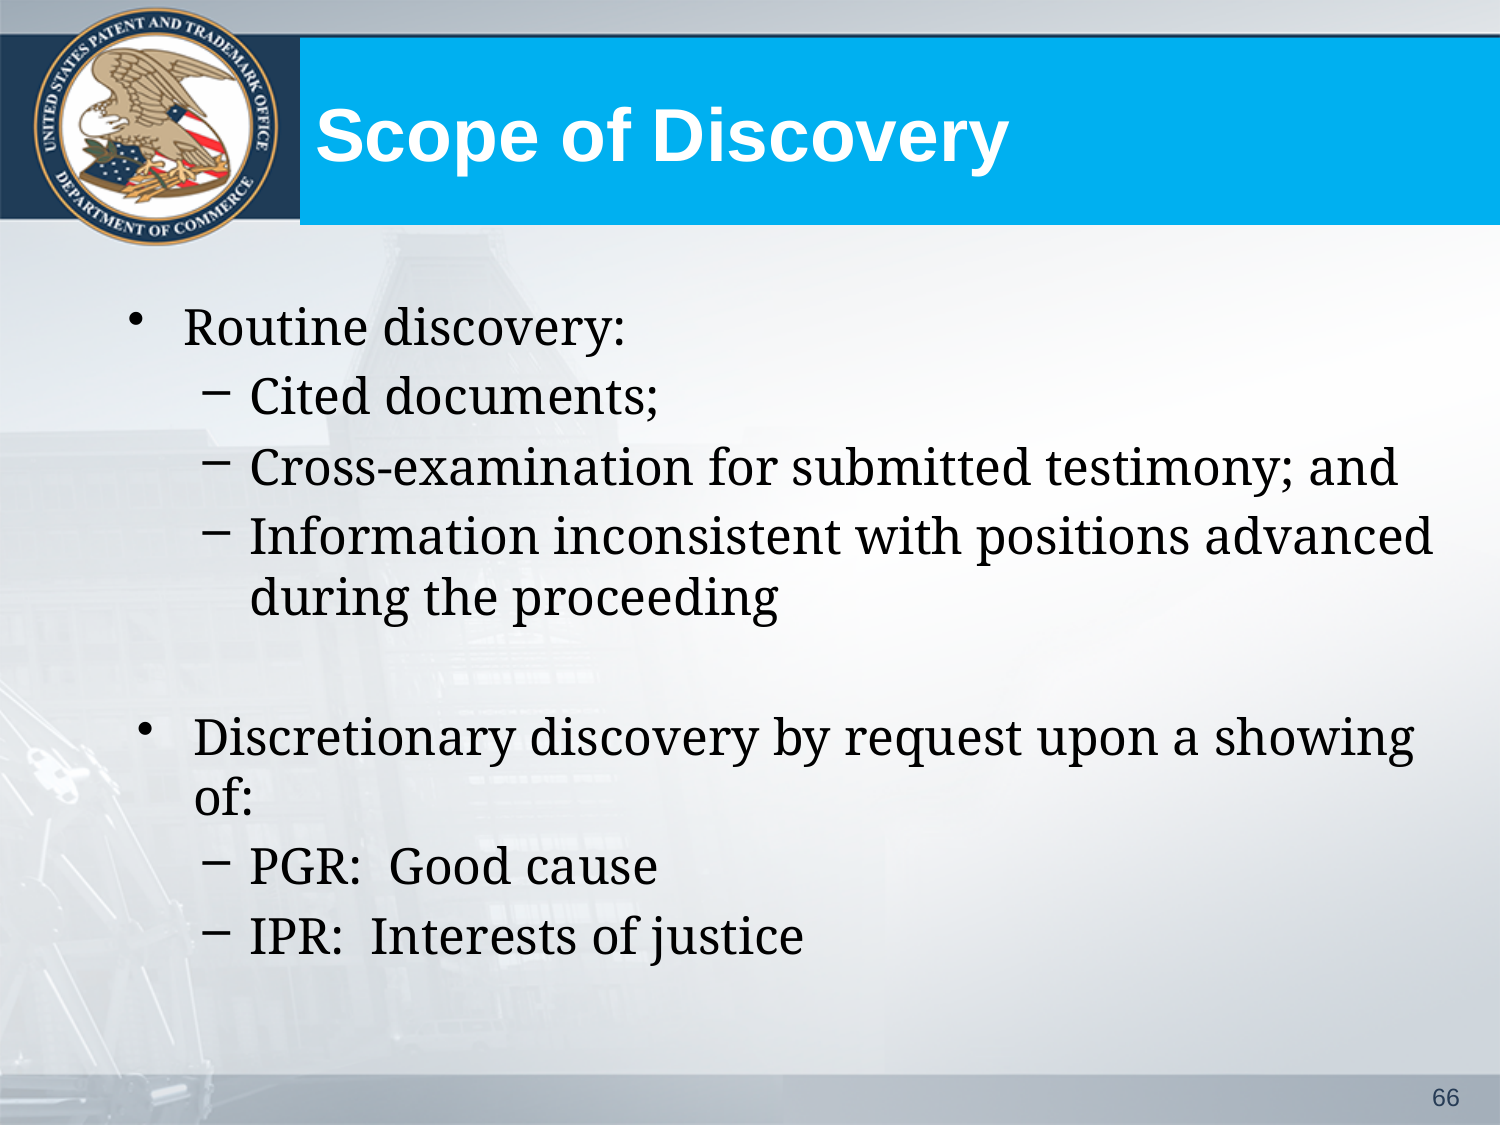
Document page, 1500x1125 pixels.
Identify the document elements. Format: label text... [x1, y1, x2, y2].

picture [0, 0, 1500, 1125]
list Routine discovery: Cited documents; Cross-examination for submitted testimony; and Information inconsistent with positions advanced during the proceeding Discretionary discovery by request upon a showing of: PGR: Good cause IPR: Interests of justice [112, 287, 1475, 1038]
slide_number 66 [1162, 1037, 1475, 1113]
title Scope of Discovery [300, 37, 1500, 225]
